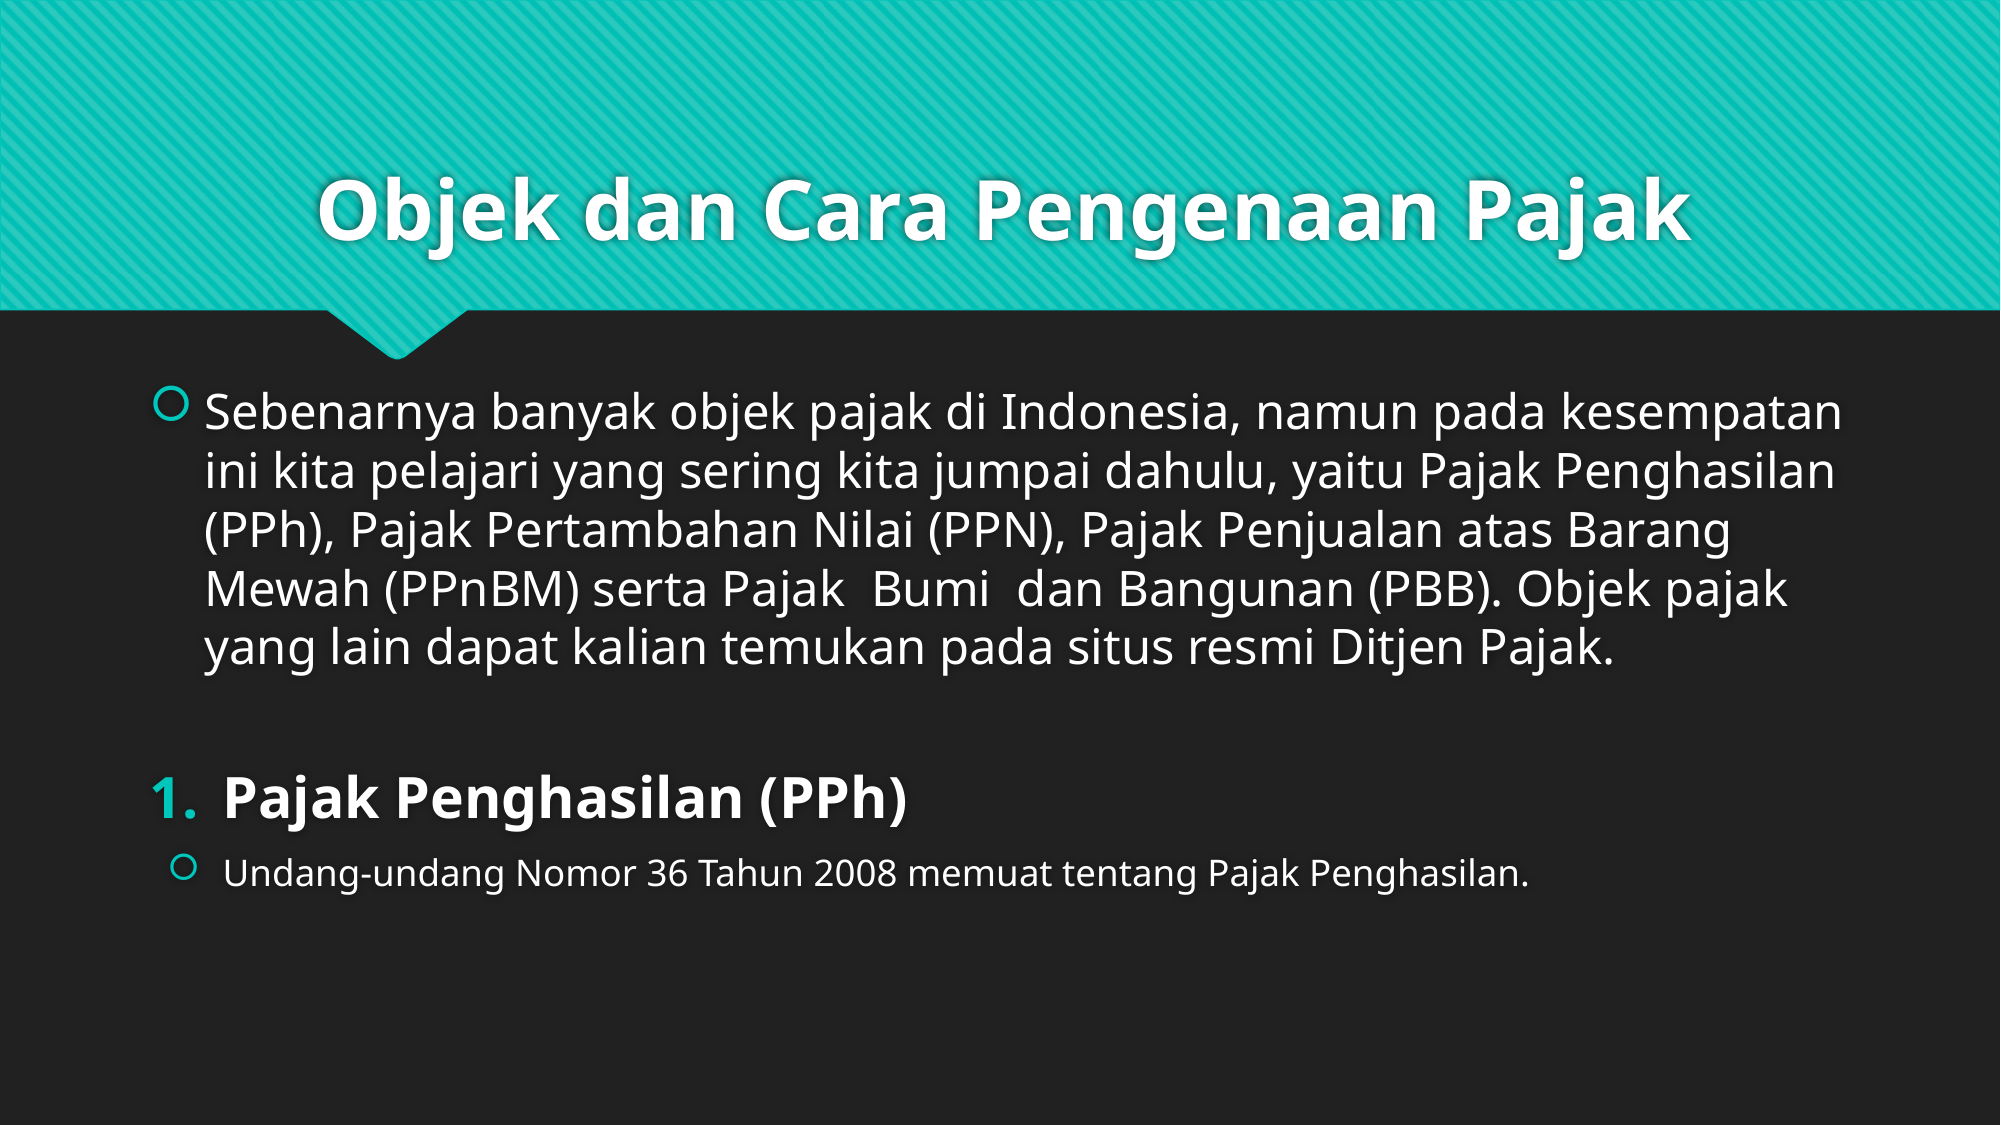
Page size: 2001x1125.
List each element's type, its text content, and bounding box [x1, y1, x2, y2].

list Sebenarnya banyak objek pajak di Indonesia, namun pada kesempatan ini kita pelajari yang sering kita jumpai dahulu, yaitu Pajak Penghasilan (PPh), Pajak Pertambahan Nilai (PPN), Pajak Penjualan atas Barang Mewah (PPnBM) serta Pajak Bumi dan Bangunan (PBB). Objek pajak yang lain dapat kalian temukan pada situs resmi Ditjen Pajak. Pajak Penghasilan (PPh) Undang-undang Nomor 36 Tahun 2008 memuat tentang Pajak Penghasilan. [134, 307, 1866, 962]
title Objek dan Cara Pengenaan Pajak [137, 77, 1872, 303]
